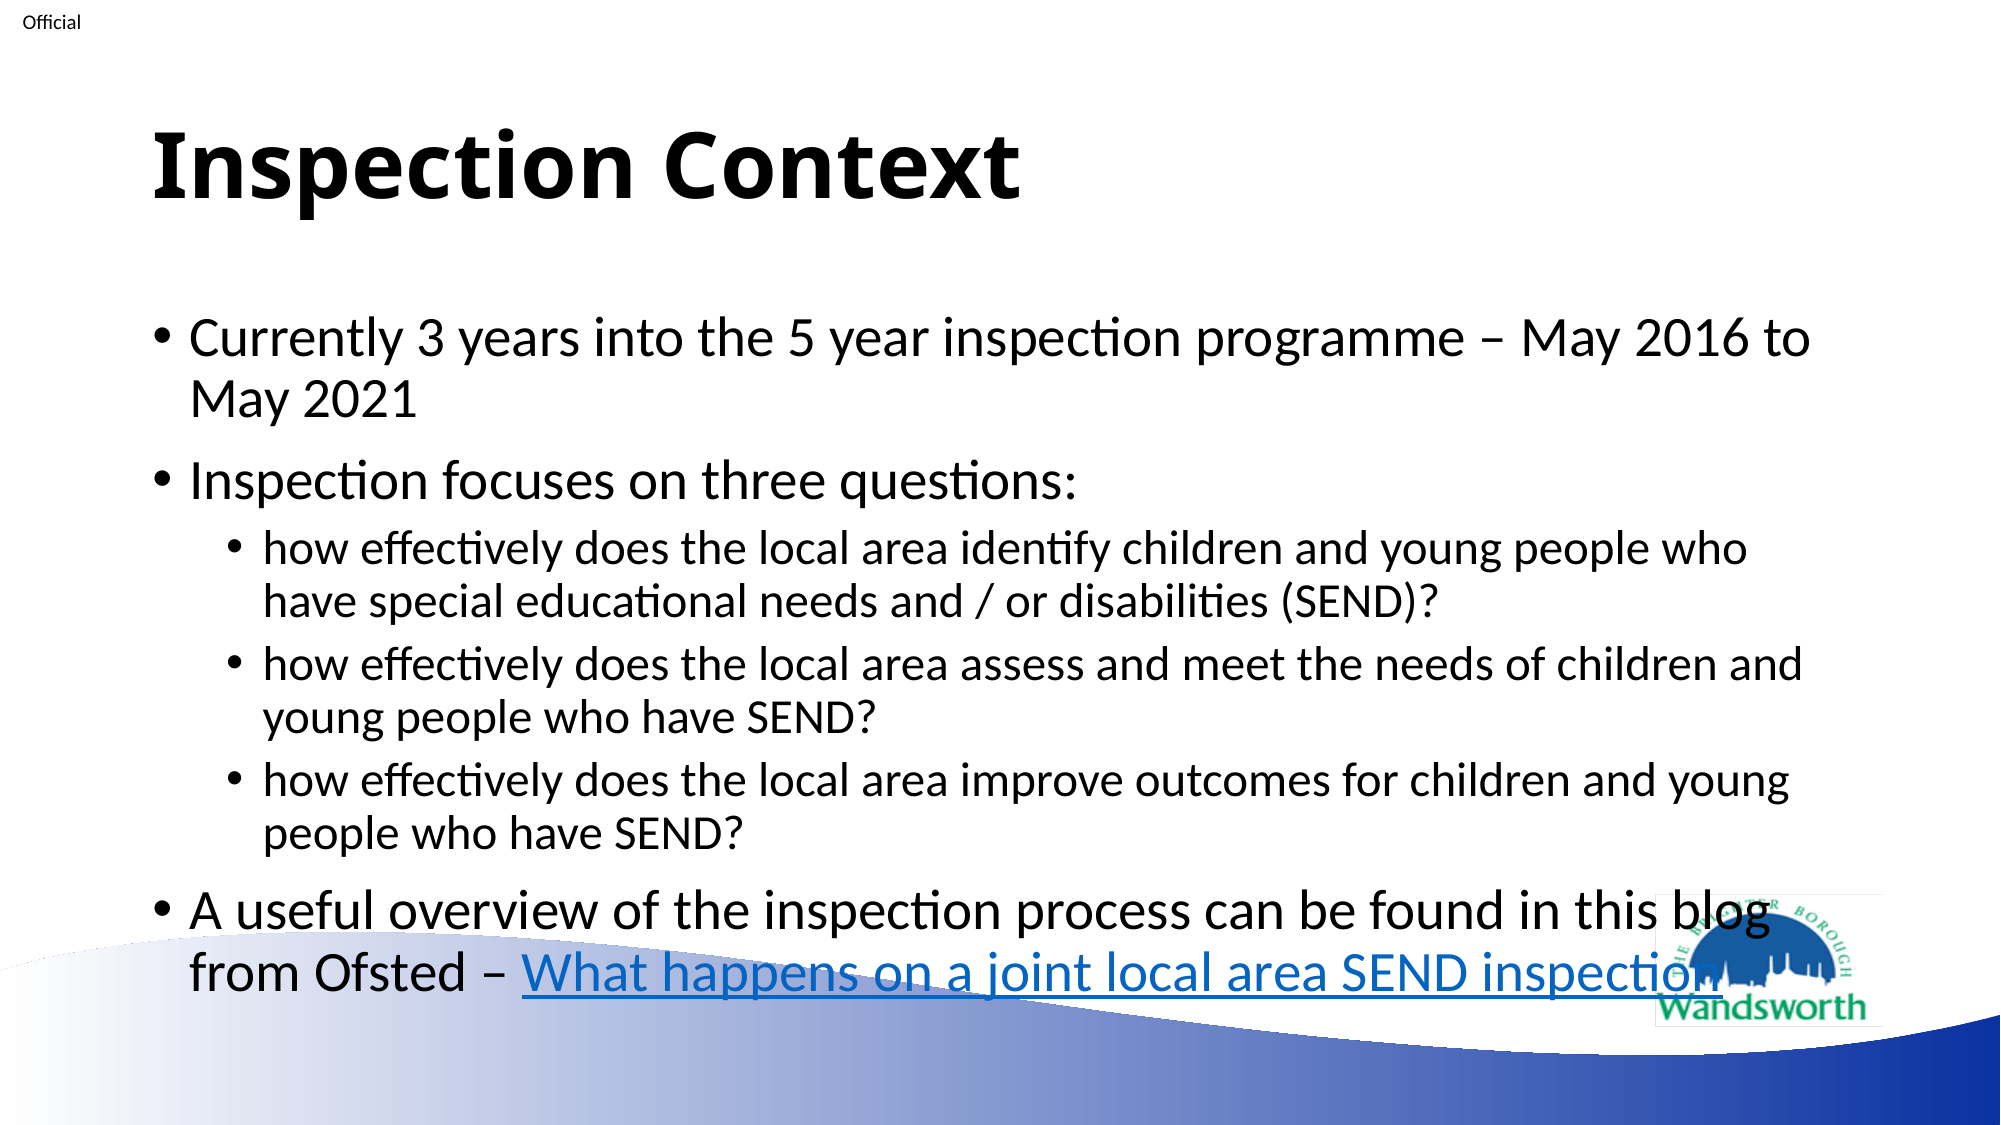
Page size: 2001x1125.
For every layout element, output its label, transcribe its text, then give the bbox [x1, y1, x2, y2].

picture [1654, 885, 1883, 1029]
list Currently 3 years into the 5 year inspection programme – May 2016 to May 2021 Inspection focuses on three questions: how effectively does the local area identify children and young people who have special educational needs and / or disabilities (SEND)? how effectively does the local area assess and meet the needs of children and young people who have SEND? how effectively does the local area improve outcomes for children and young people who have SEND? A useful overview of the inspection process can be found in this blog from Ofsted – What happens on a joint local area SEND inspection [137, 299, 1863, 1014]
title Inspection Context [137, 59, 1863, 278]
